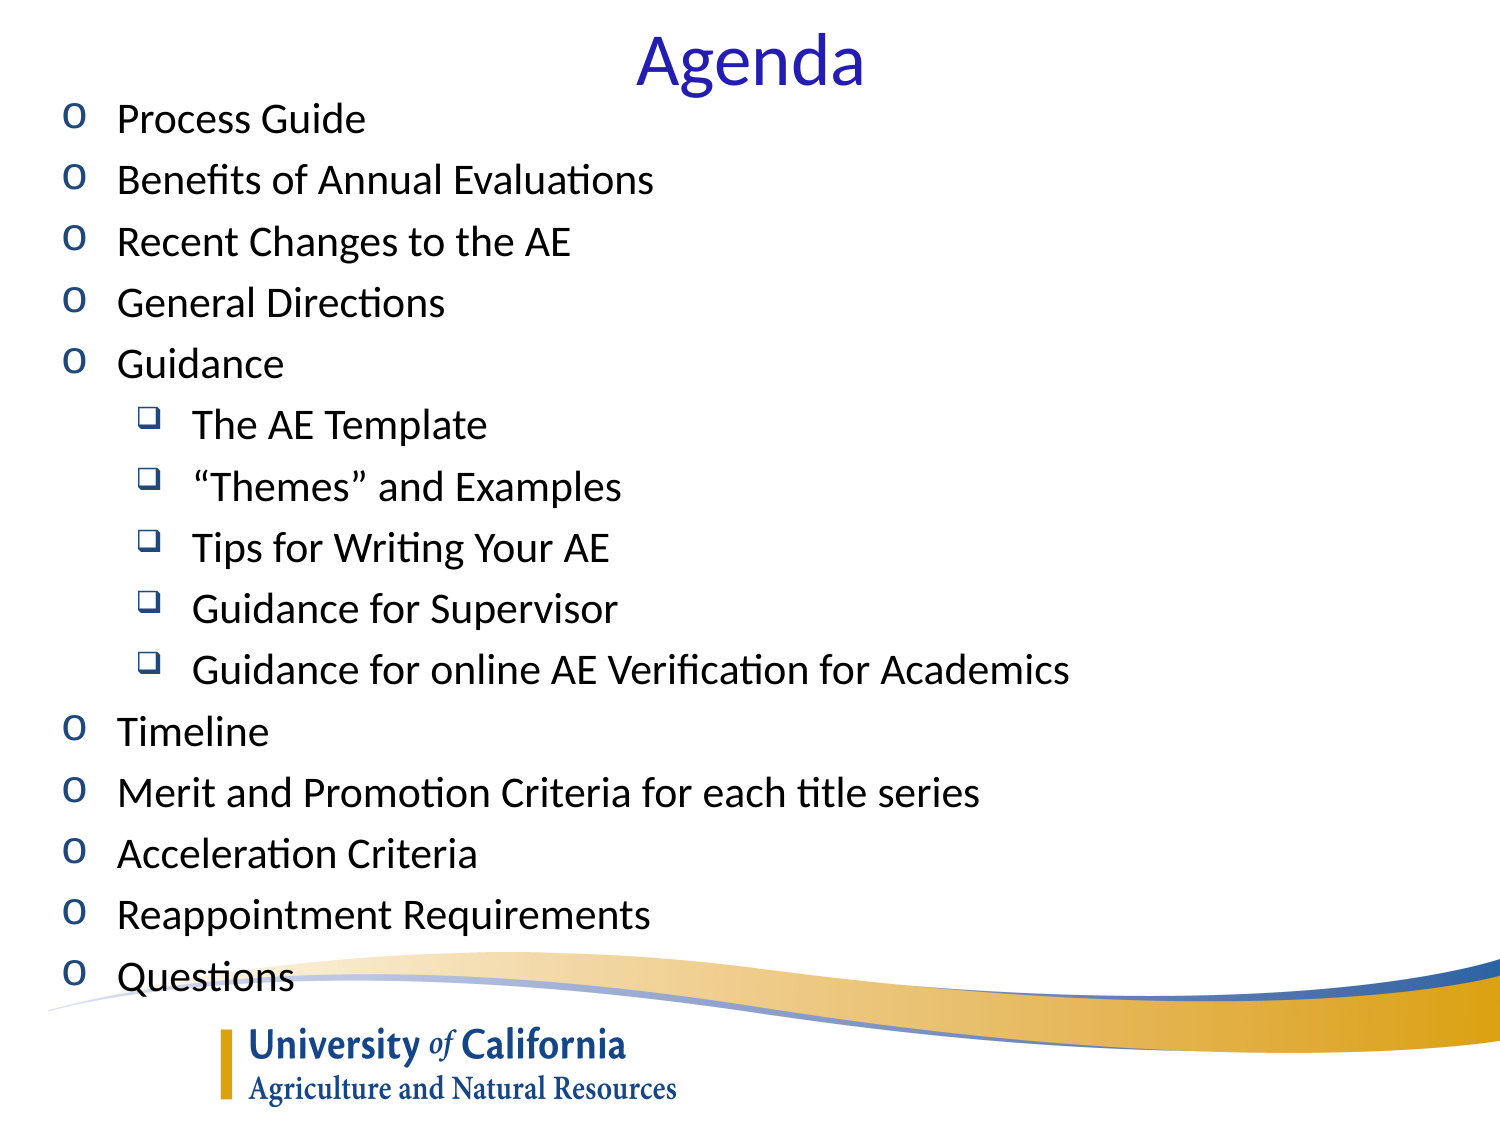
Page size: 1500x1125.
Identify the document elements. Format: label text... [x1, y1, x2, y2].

text_box Agenda [178, 3, 1325, 82]
picture [48, 952, 1500, 1107]
text_box Process Guide Benefits of Annual Evaluations Recent Changes to the AE General Directions Guidance The AE Template “Themes” and Examples Tips for Writing Your AE Guidance for Supervisor Guidance for online AE Verification for Academics Timeline Merit and Promotion Criteria for each title series Acceleration Criteria Reappointment Requirements Questions [45, 82, 1471, 1008]
